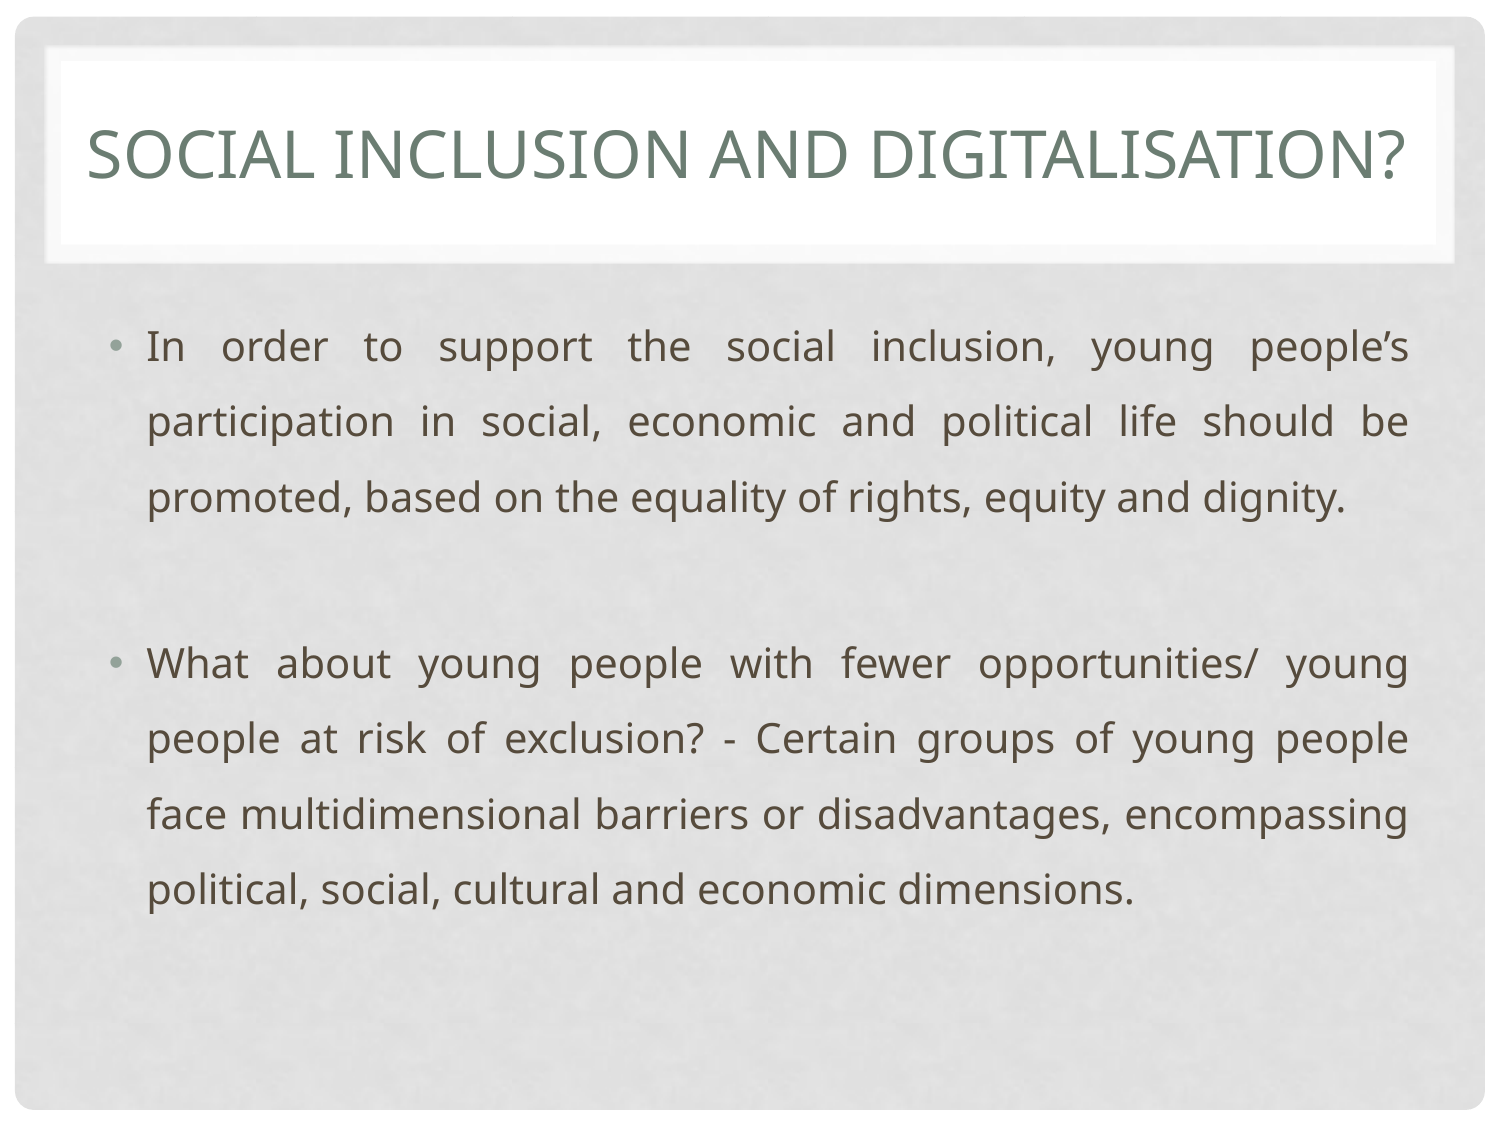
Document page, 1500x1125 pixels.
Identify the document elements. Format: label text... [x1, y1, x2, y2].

title Social Inclusion and Digitalisation? [69, 66, 1425, 238]
list In order to support the social inclusion, young people’s participation in social, economic and political life should be promoted, based on the equality of rights, equity and dignity. What about young people with fewer opportunities/ young people at risk of exclusion? - Certain groups of young people face multidimensional barriers or disadvantages, encompassing political, social, cultural and economic dimensions. [75, 287, 1425, 1005]
